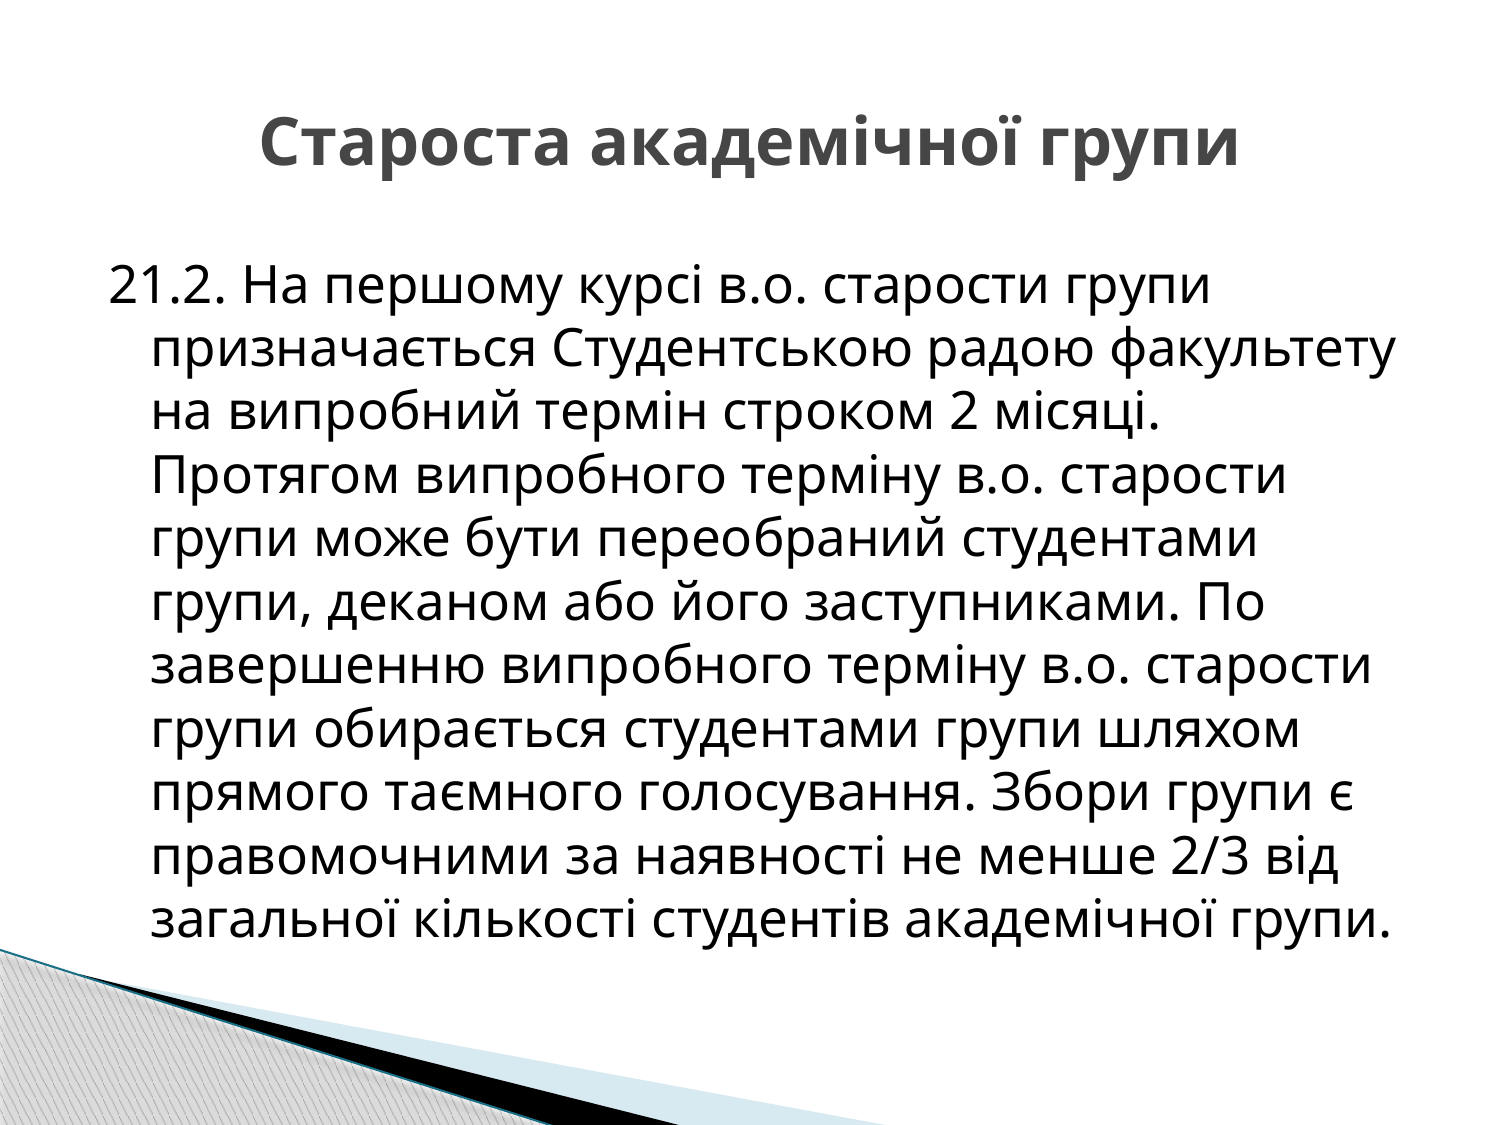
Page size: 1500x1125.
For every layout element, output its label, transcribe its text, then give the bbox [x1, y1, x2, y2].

list 21.2. На першому курсі в.о. старости групи призначається Студентською радою факультету на випробний термін строком 2 місяці. Протягом випробного терміну в.о. старости групи може бути переобраний студентами групи, деканом або його заступниками. По завершенню випробного терміну в.о. старости групи обирається студентами групи шляхом прямого таємного голосування. Збори групи є правомочними за наявності не менше 2/3 від загальної кількості студентів академічної групи. [75, 243, 1425, 986]
title Староста академічної групи [75, 45, 1425, 233]
